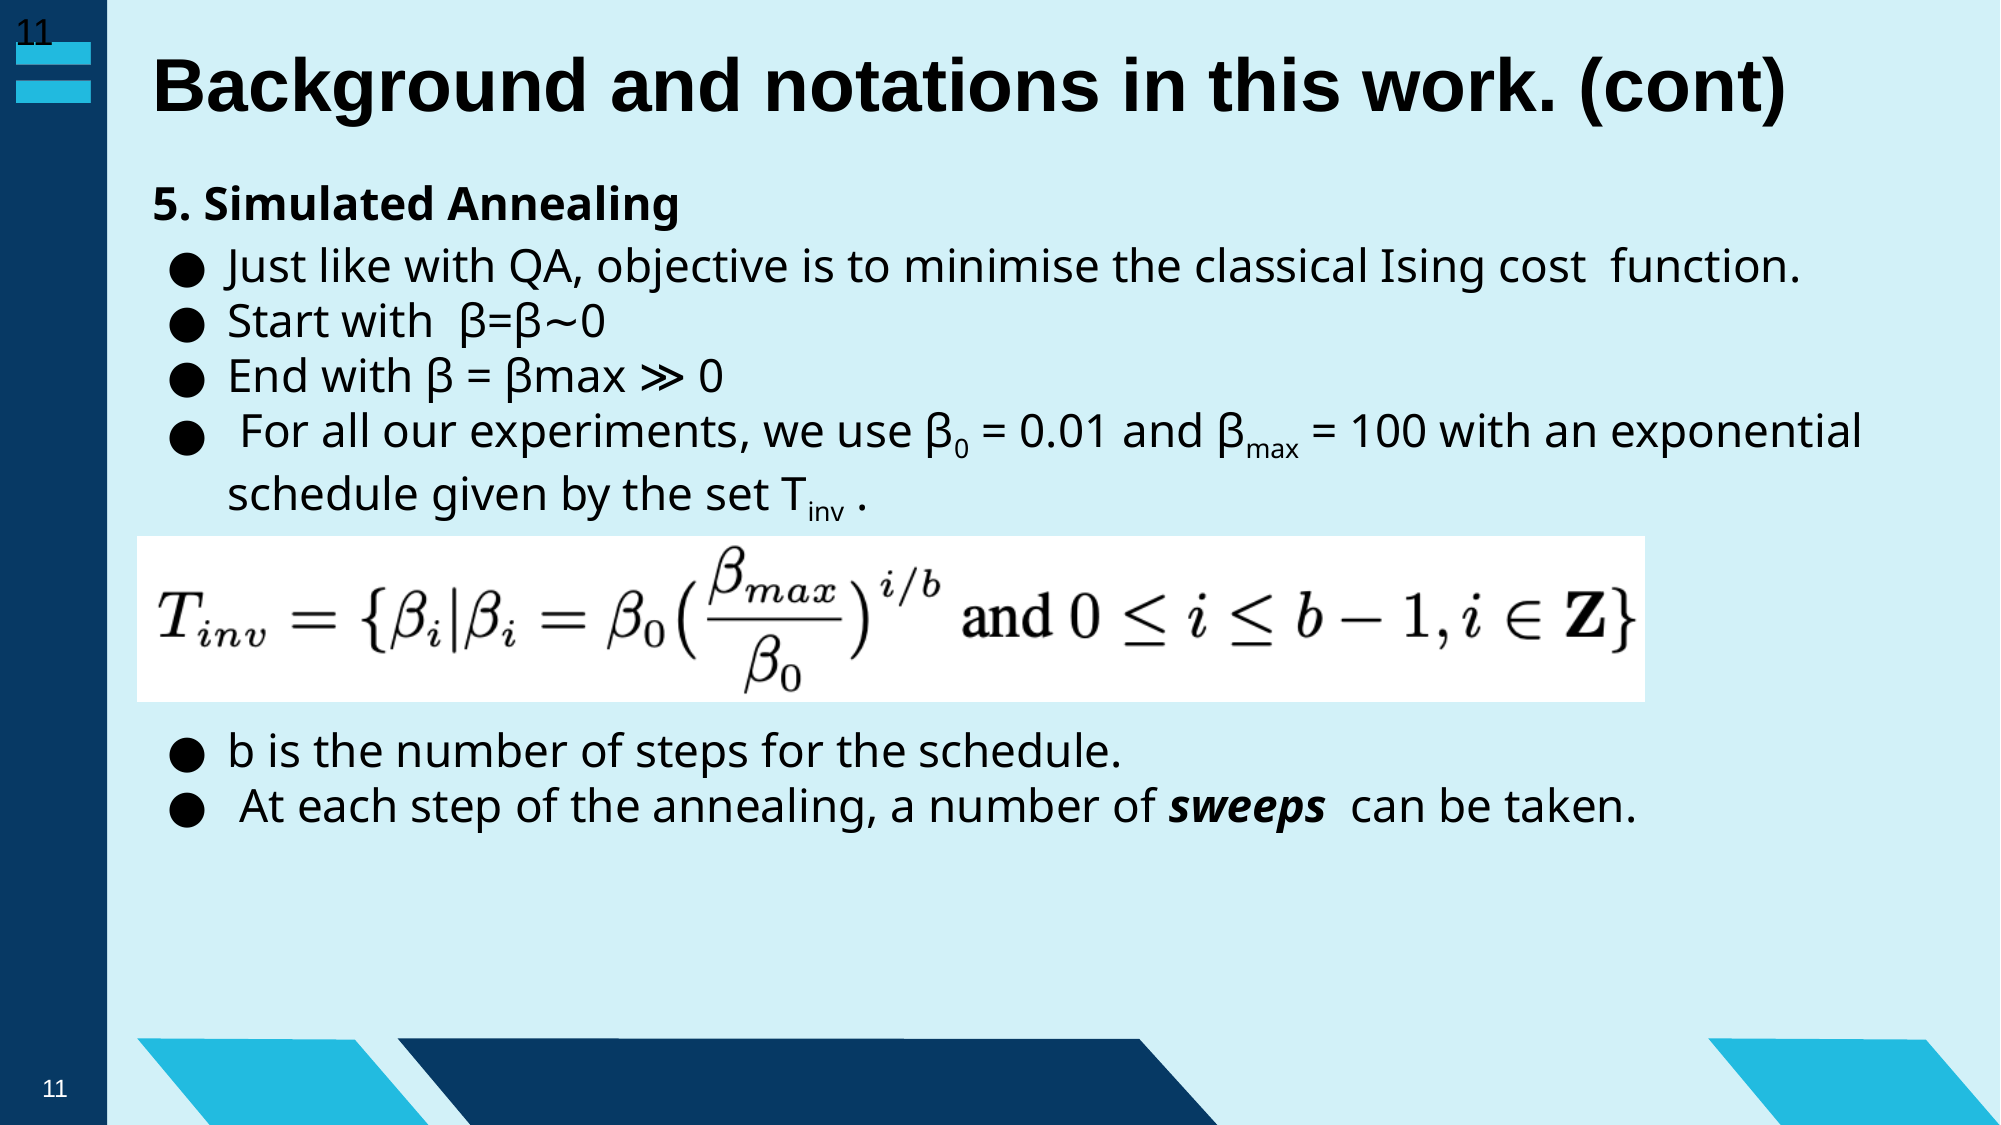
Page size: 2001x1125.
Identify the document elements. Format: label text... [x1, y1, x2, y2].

slide_number ‹#› [0, 0, 493, 493]
picture [137, 536, 1645, 702]
list 5. Simulated Annealing Just like with QA, objective is to minimise the classical Ising cost function. Start with β=β∼0 End with β = βmax ≫ 0 For all our experiments, we use β0 = 0.01 and βmax = 100 with an exponential schedule given by the set Tinv . b is the number of steps for the schedule. At each step of the annealing, a number of sweeps can be taken. [137, 166, 1964, 1014]
title Background and notations in this work. (cont) [493, 29, 1964, 132]
